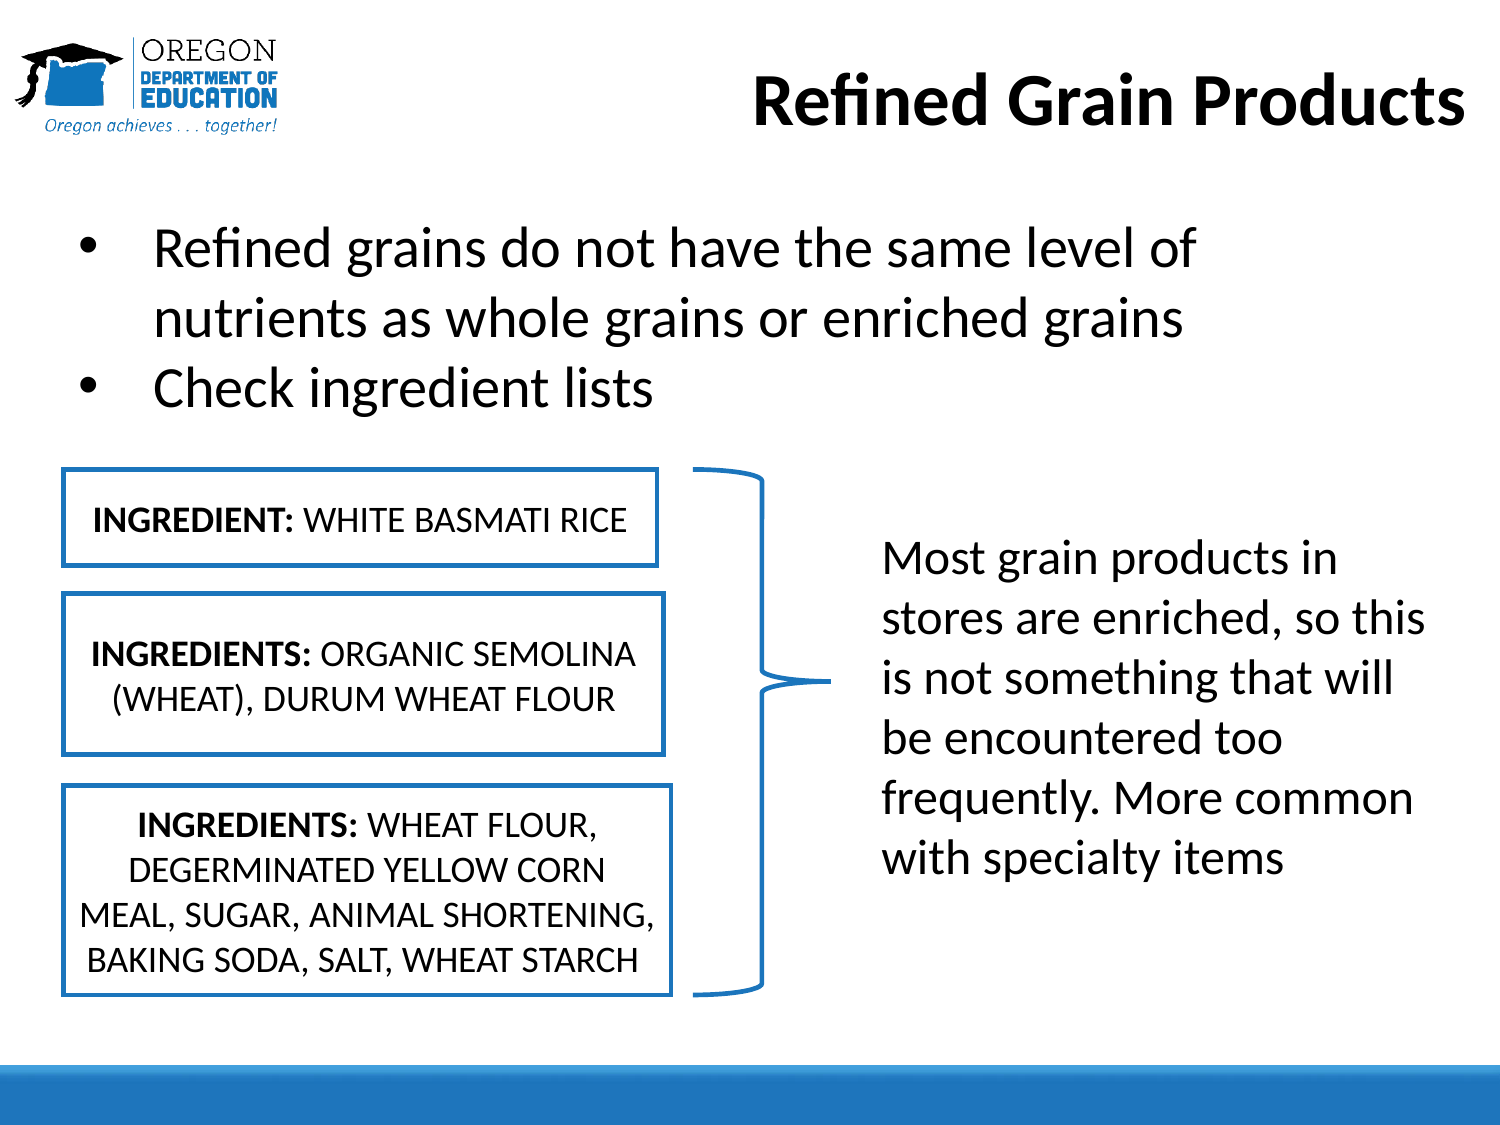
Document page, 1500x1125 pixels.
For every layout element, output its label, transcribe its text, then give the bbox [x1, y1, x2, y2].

text_box INGREDIENTS: WHEAT FLOUR, DEGERMINATED YELLOW CORN MEAL, SUGAR, ANIMAL SHORTENING, BAKING SODA, SALT, WHEAT STARCH [63, 785, 672, 996]
picture [0, 8, 309, 170]
text_box Refined grains do not have the same level of nutrients as whole grains or enriched grains Check ingredient lists [63, 201, 1425, 427]
text_box [692, 468, 831, 996]
text_box INGREDIENT: WHITE BASMATI RICE [63, 468, 658, 566]
text_box INGREDIENTS: ORGANIC SEMOLINA (WHEAT), DURUM WHEAT FLOUR [63, 592, 665, 755]
picture [0, 1065, 1500, 1125]
title Refined Grain Products [308, 18, 1482, 185]
text_box Most grain products in stores are enriched, so this is not something that will be encountered too frequently. More common with specialty items [866, 517, 1449, 893]
